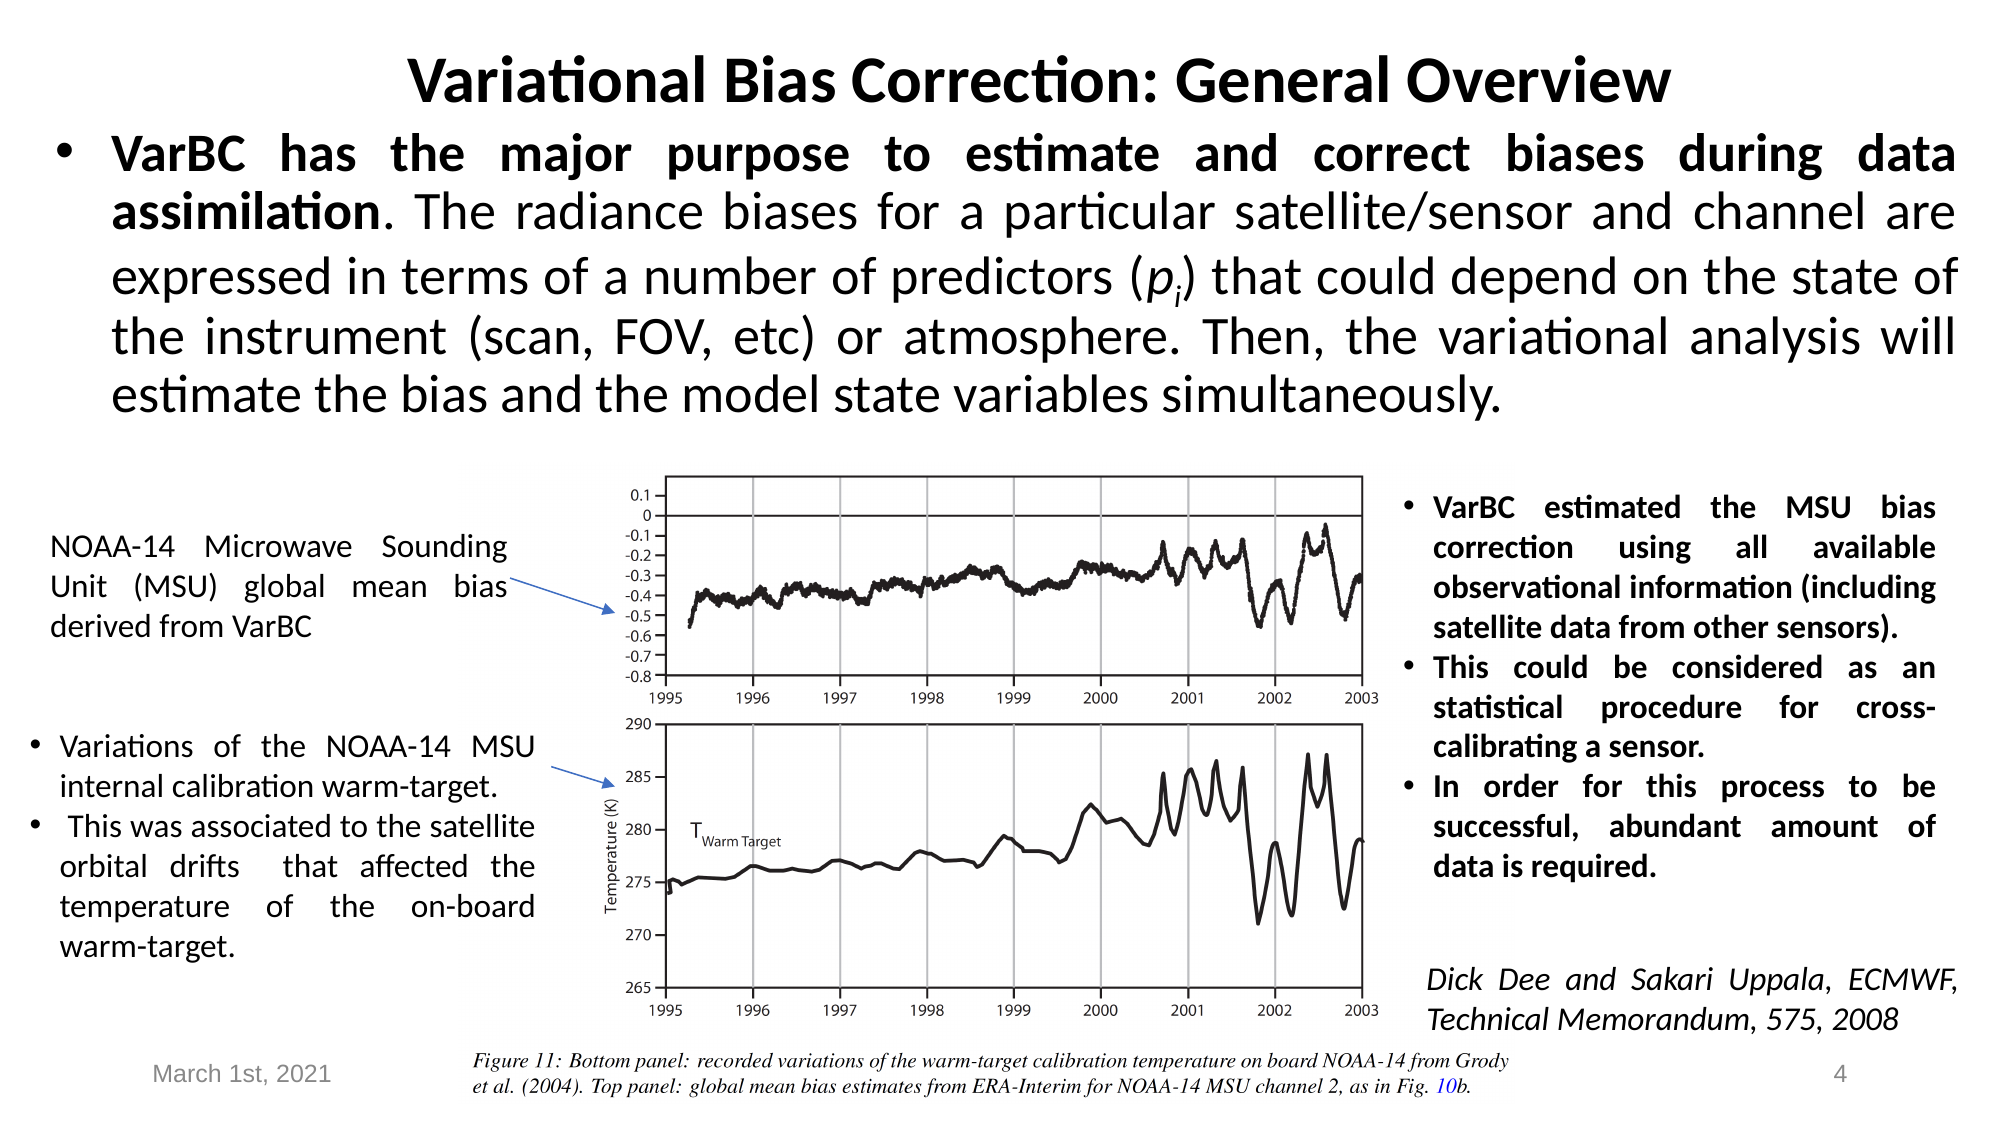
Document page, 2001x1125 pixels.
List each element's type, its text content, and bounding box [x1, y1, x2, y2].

text_box NOAA-14 Microwave Sounding Unit (MSU) global mean bias derived from VarBC [35, 517, 453, 652]
text_box Dick Dee and Sakari Uppala, ECMWF, Technical Memorandum, 575, 2008 [1519, 950, 1975, 1045]
picture [458, 462, 1515, 1105]
text_box Variations of the NOAA-14 MSU internal calibration warm-target. This was associated to the satellite orbital drifts that affected the temperature of the on-board warm-target. [14, 716, 453, 972]
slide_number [137, 1042, 453, 1103]
list VarBC has the major purpose to estimate and correct biases during data assimilation. The radiance biases for a particular satellite/sensor and channel are expressed in terms of a number of predictors (pi) that could depend on the state of the instrument (scan, FOV, etc) or atmosphere. Then, the variational analysis will estimate the bias and the model state variables simultaneously. [21, 116, 1975, 950]
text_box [551, 766, 616, 787]
slide_number 4 [1519, 1045, 1863, 1103]
title Variational Bias Correction: General Overview [217, 40, 1863, 122]
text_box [509, 577, 616, 614]
text_box VarBC estimated the MSU bias correction using all available observational information (including satellite data from other sensors). This could be considered as an statistical procedure for cross-calibrating a sensor. In order for this process to be successful, abundant amount of data is required. [1519, 477, 1952, 892]
